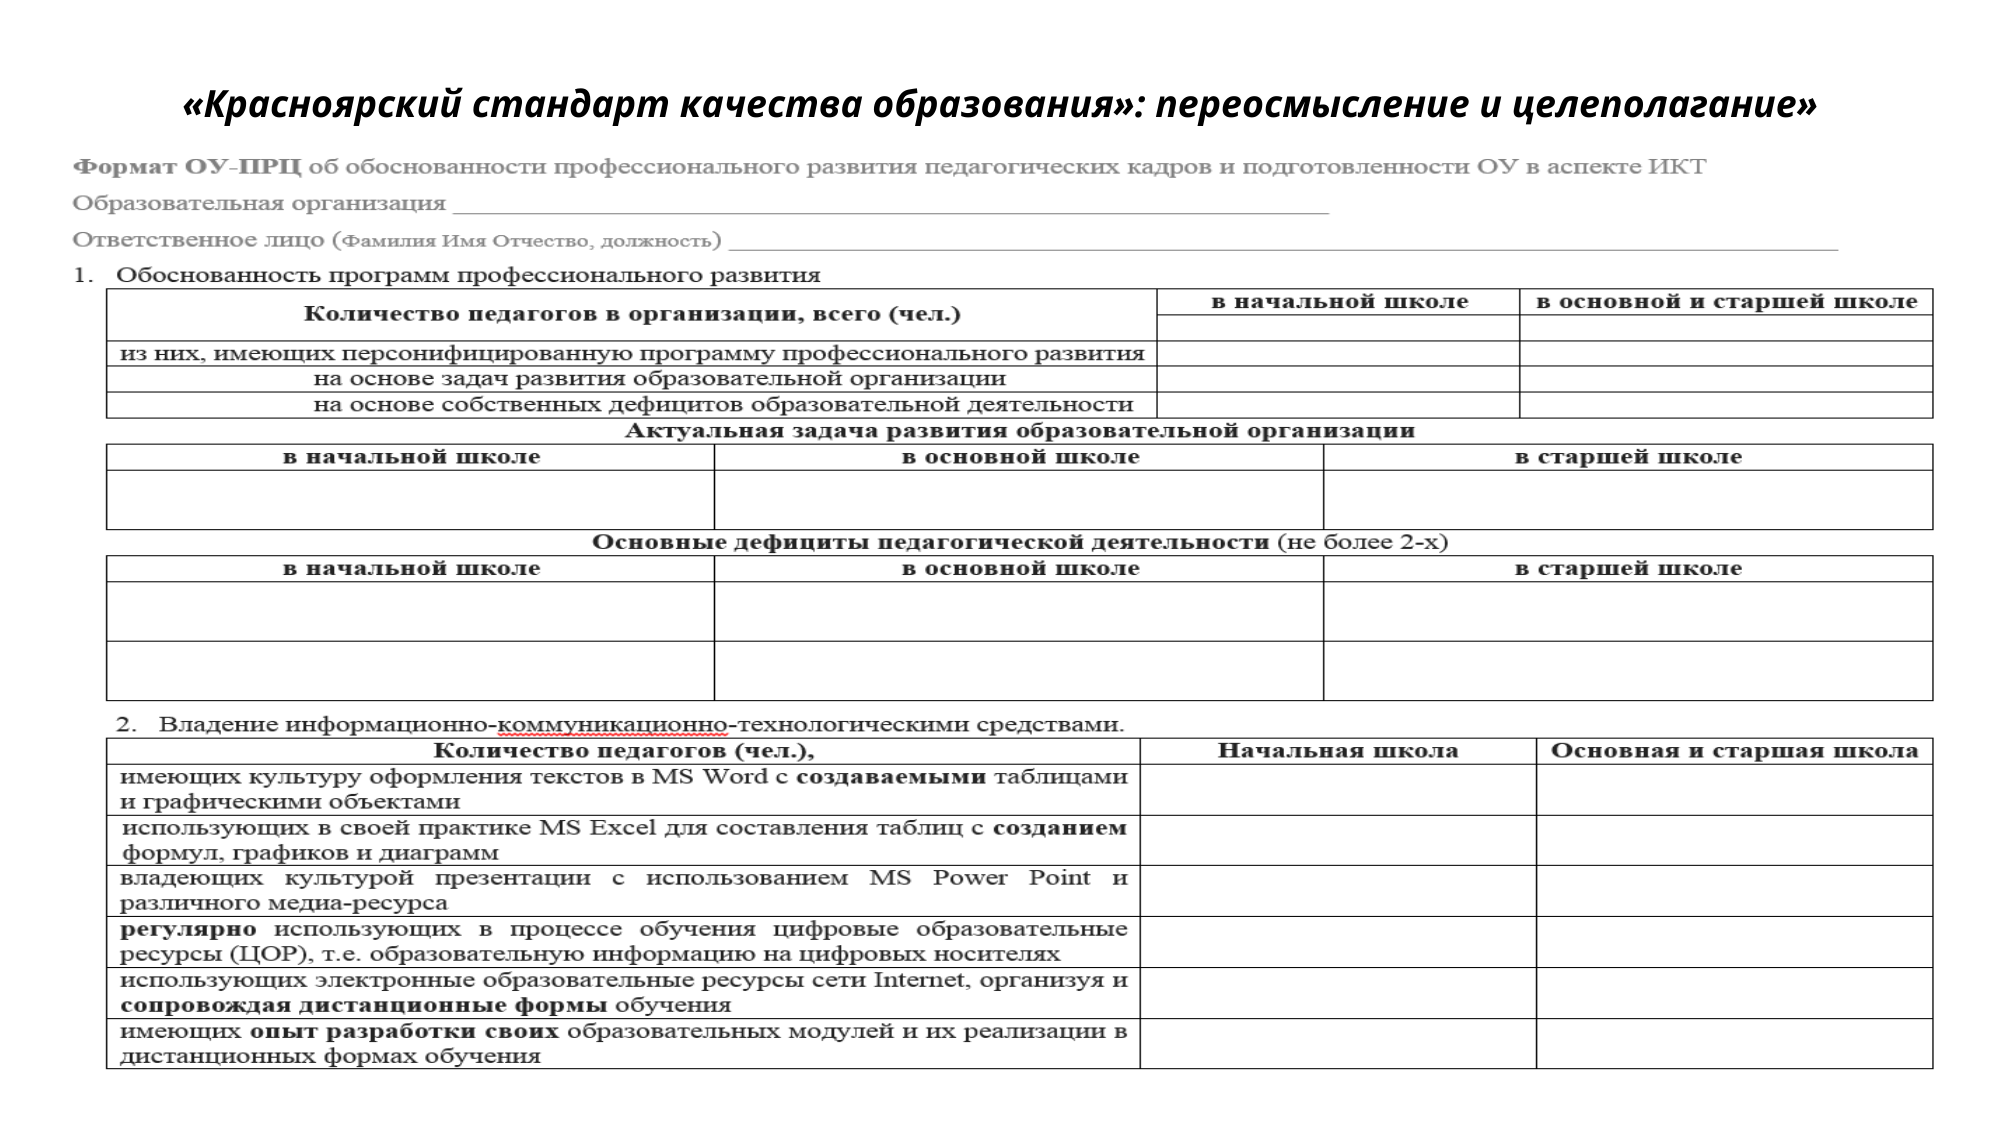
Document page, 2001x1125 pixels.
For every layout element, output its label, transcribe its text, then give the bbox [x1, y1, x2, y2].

title «Красноярский стандарт качества образования»: переосмысление и целеполагание» [62, 59, 1940, 149]
picture [61, 149, 1940, 1072]
